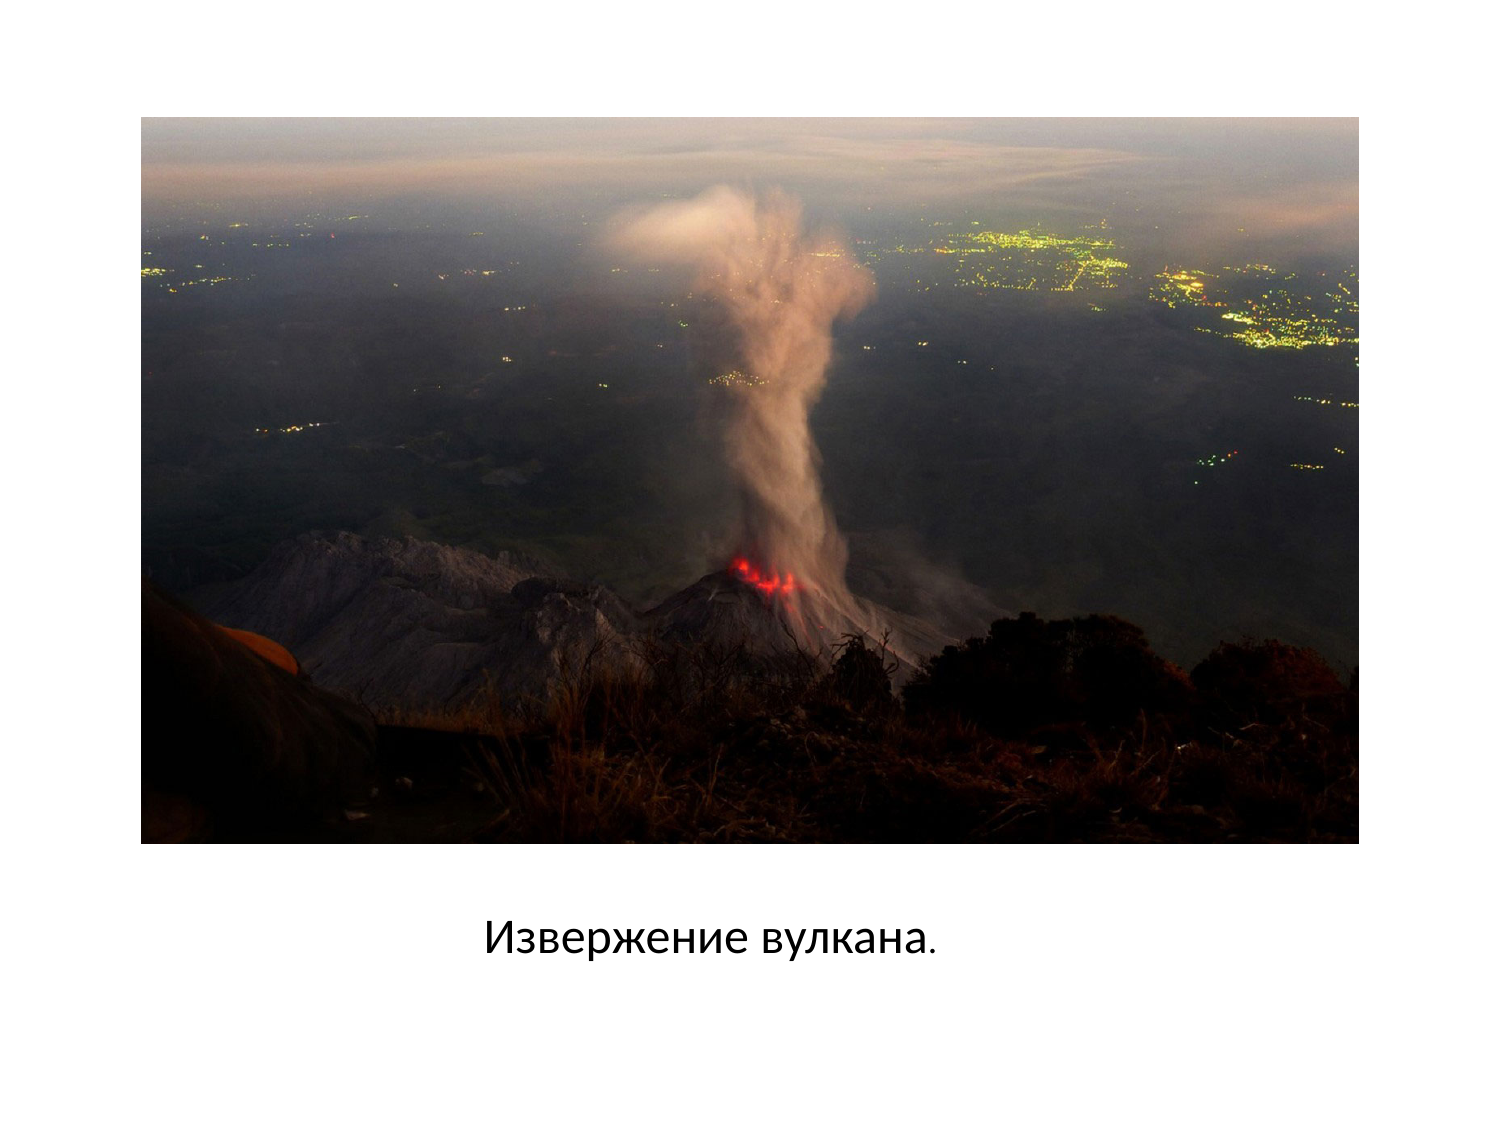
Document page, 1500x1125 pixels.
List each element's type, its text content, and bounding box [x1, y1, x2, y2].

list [141, 116, 1359, 844]
text_box Извержение вулкана. [468, 895, 1184, 971]
